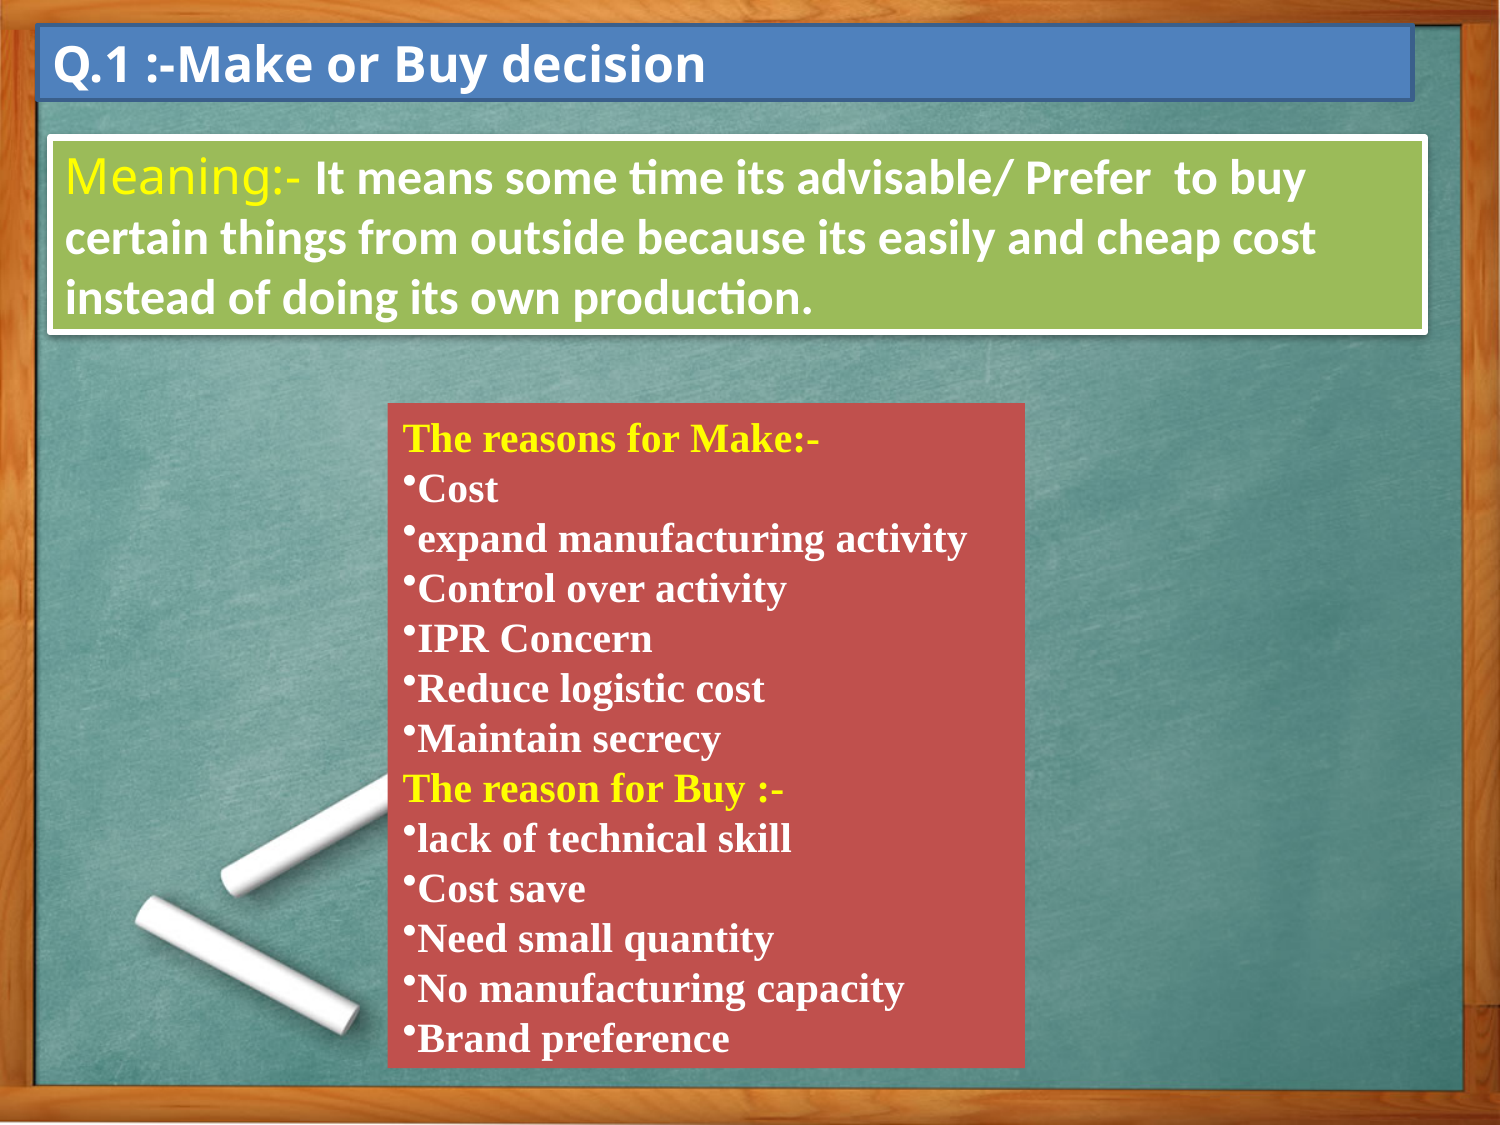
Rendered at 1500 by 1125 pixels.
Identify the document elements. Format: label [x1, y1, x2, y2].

list [0, 0, 1500, 1125]
